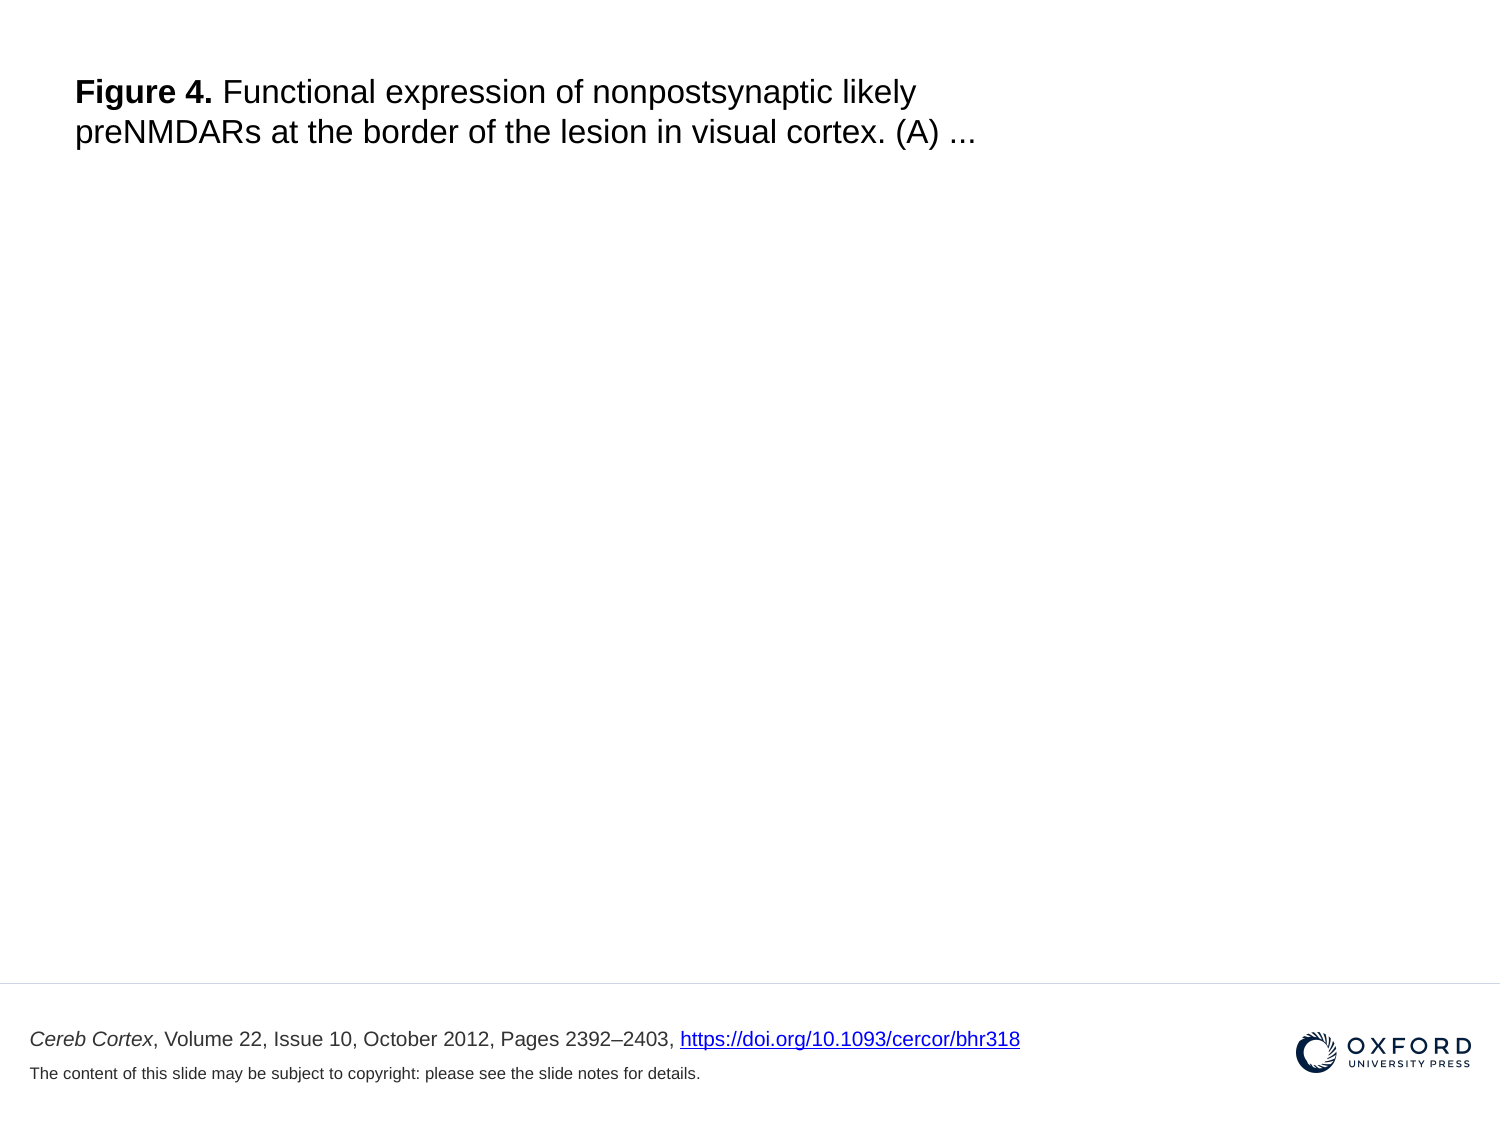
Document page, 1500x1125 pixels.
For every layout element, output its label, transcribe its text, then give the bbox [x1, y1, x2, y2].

picture [1296, 1032, 1471, 1073]
title Figure 4. Functional expression of nonpostsynaptic likely preNMDARs at the border of the lesion in visual cortex. (A) ... [75, 69, 1078, 171]
footer Cereb Cortex, Volume 22, Issue 10, October 2012, Pages 2392–2403, https://doi.org/10.1093/cercor/bhr318 The content of this slide may be subject to copyright: please see the slide notes for details. [0, 983, 1260, 1125]
